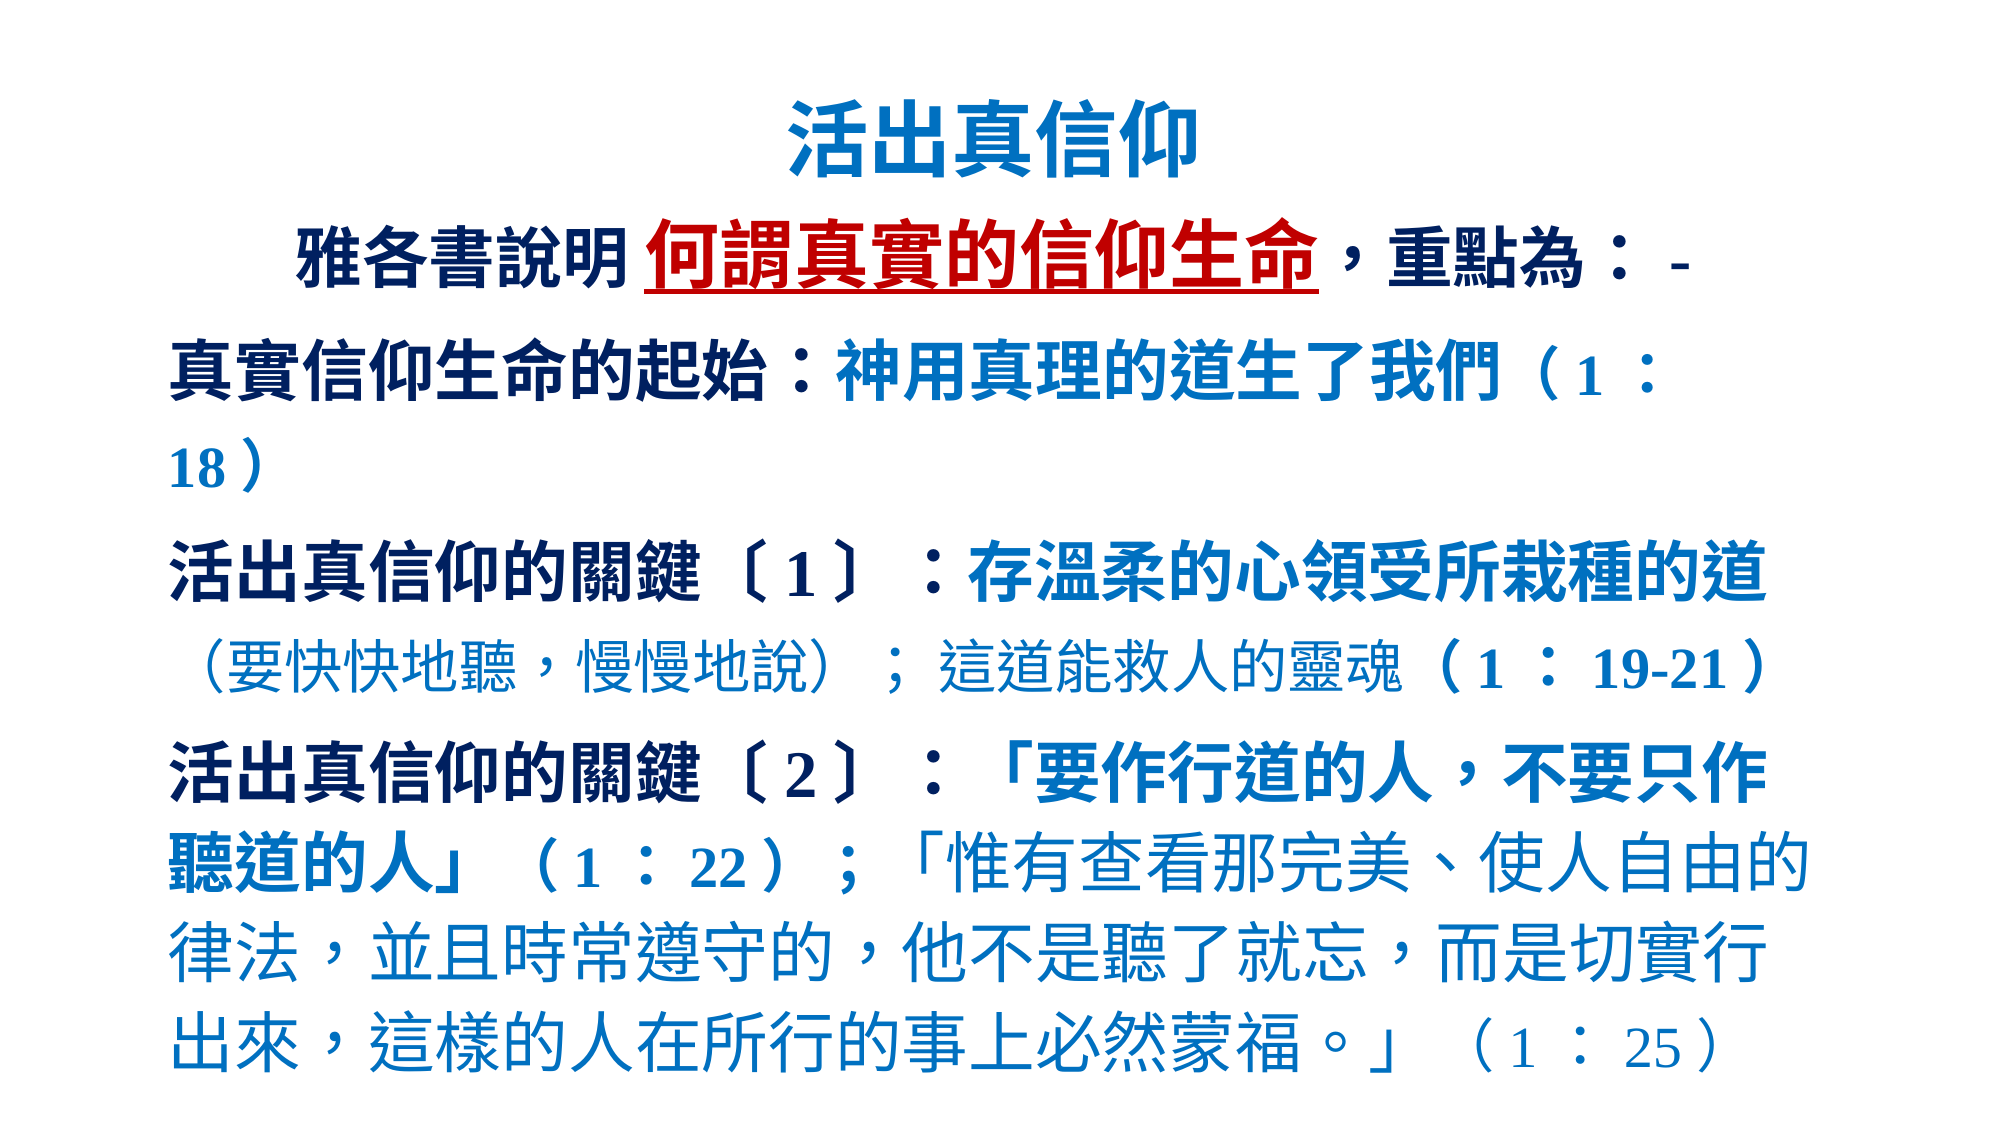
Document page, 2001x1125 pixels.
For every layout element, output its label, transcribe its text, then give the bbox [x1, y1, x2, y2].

list 活出真信仰 雅各書說明 何謂真實的信仰生命，重點為：- 真實信仰生命的起始：神用真理的道生了我們（1：18） 活出真信仰的關鍵〔1〕：存溫柔的心領受所栽種的道（要快快地聽，慢慢地說）； 這道能救人的靈魂（1：19-21） 活出真信仰的關鍵〔2〕：「要作行道的人，不要只作 聽道的人」（1：22）；「惟有查看那完美、使人自由的律法，並且時常遵守的，他不是聽了就忘，而是切實行出來，這樣的人在所行的事上必然蒙福。」（1：25） [152, 31, 1834, 1060]
